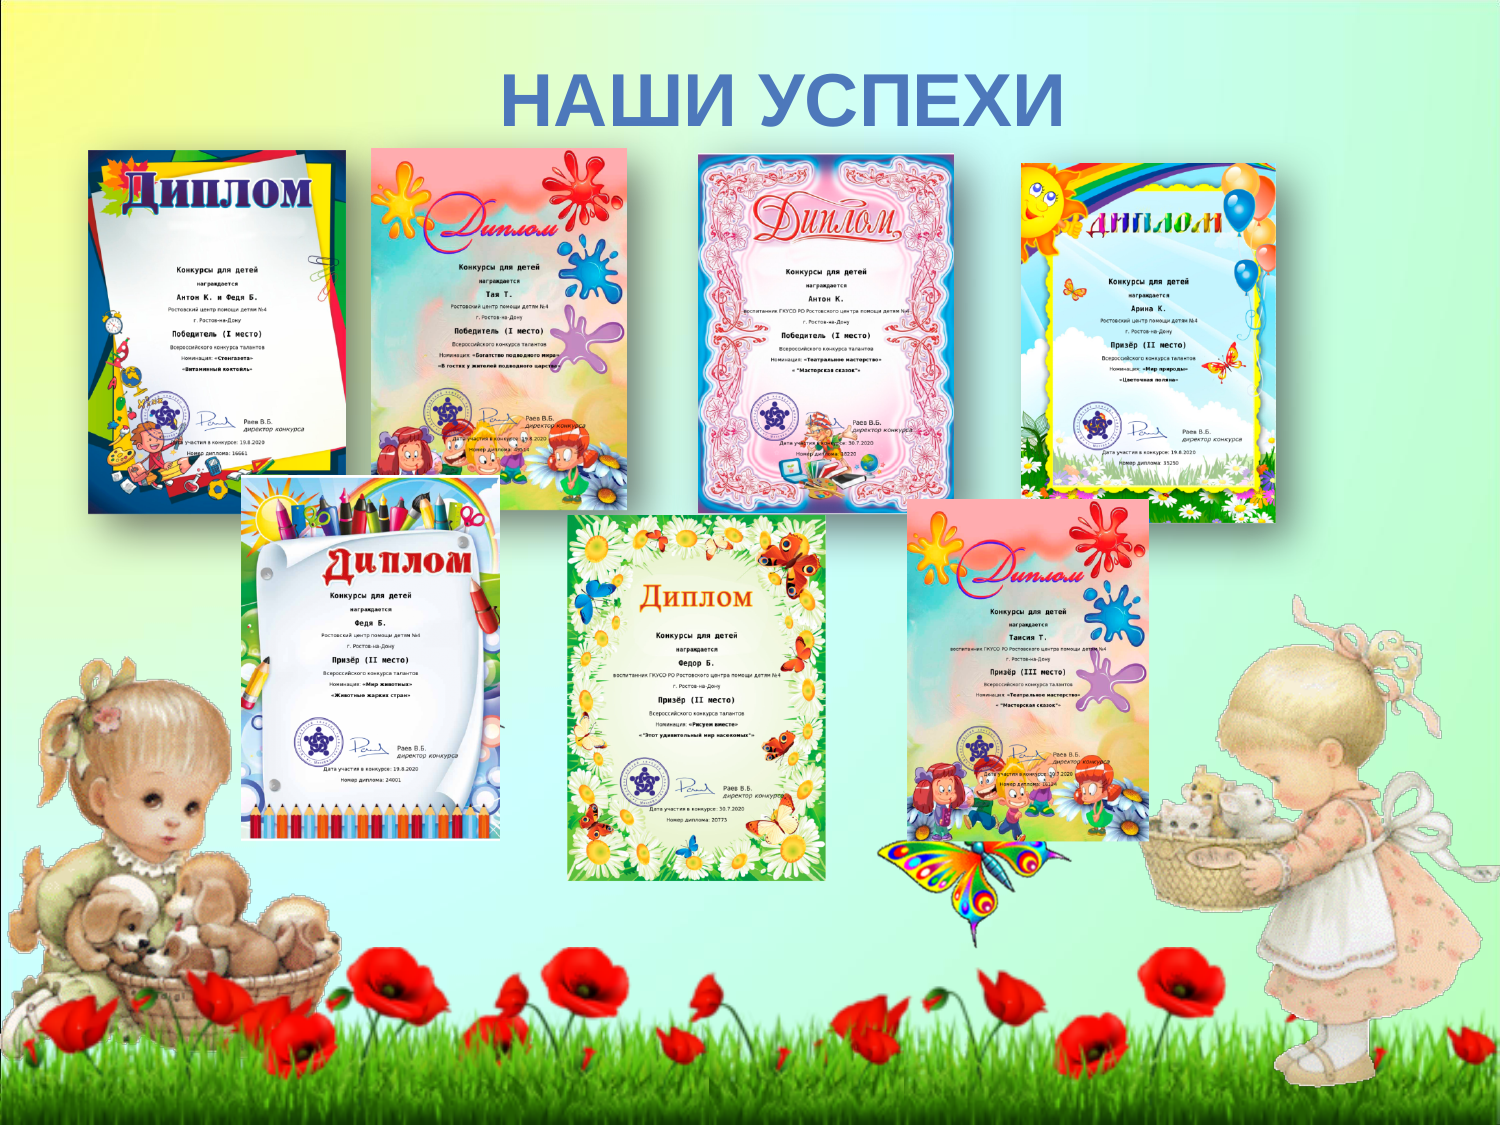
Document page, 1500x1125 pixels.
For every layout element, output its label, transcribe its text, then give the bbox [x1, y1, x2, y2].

text_box Наши успехи [108, 32, 1459, 160]
picture [0, 0, 1500, 1125]
